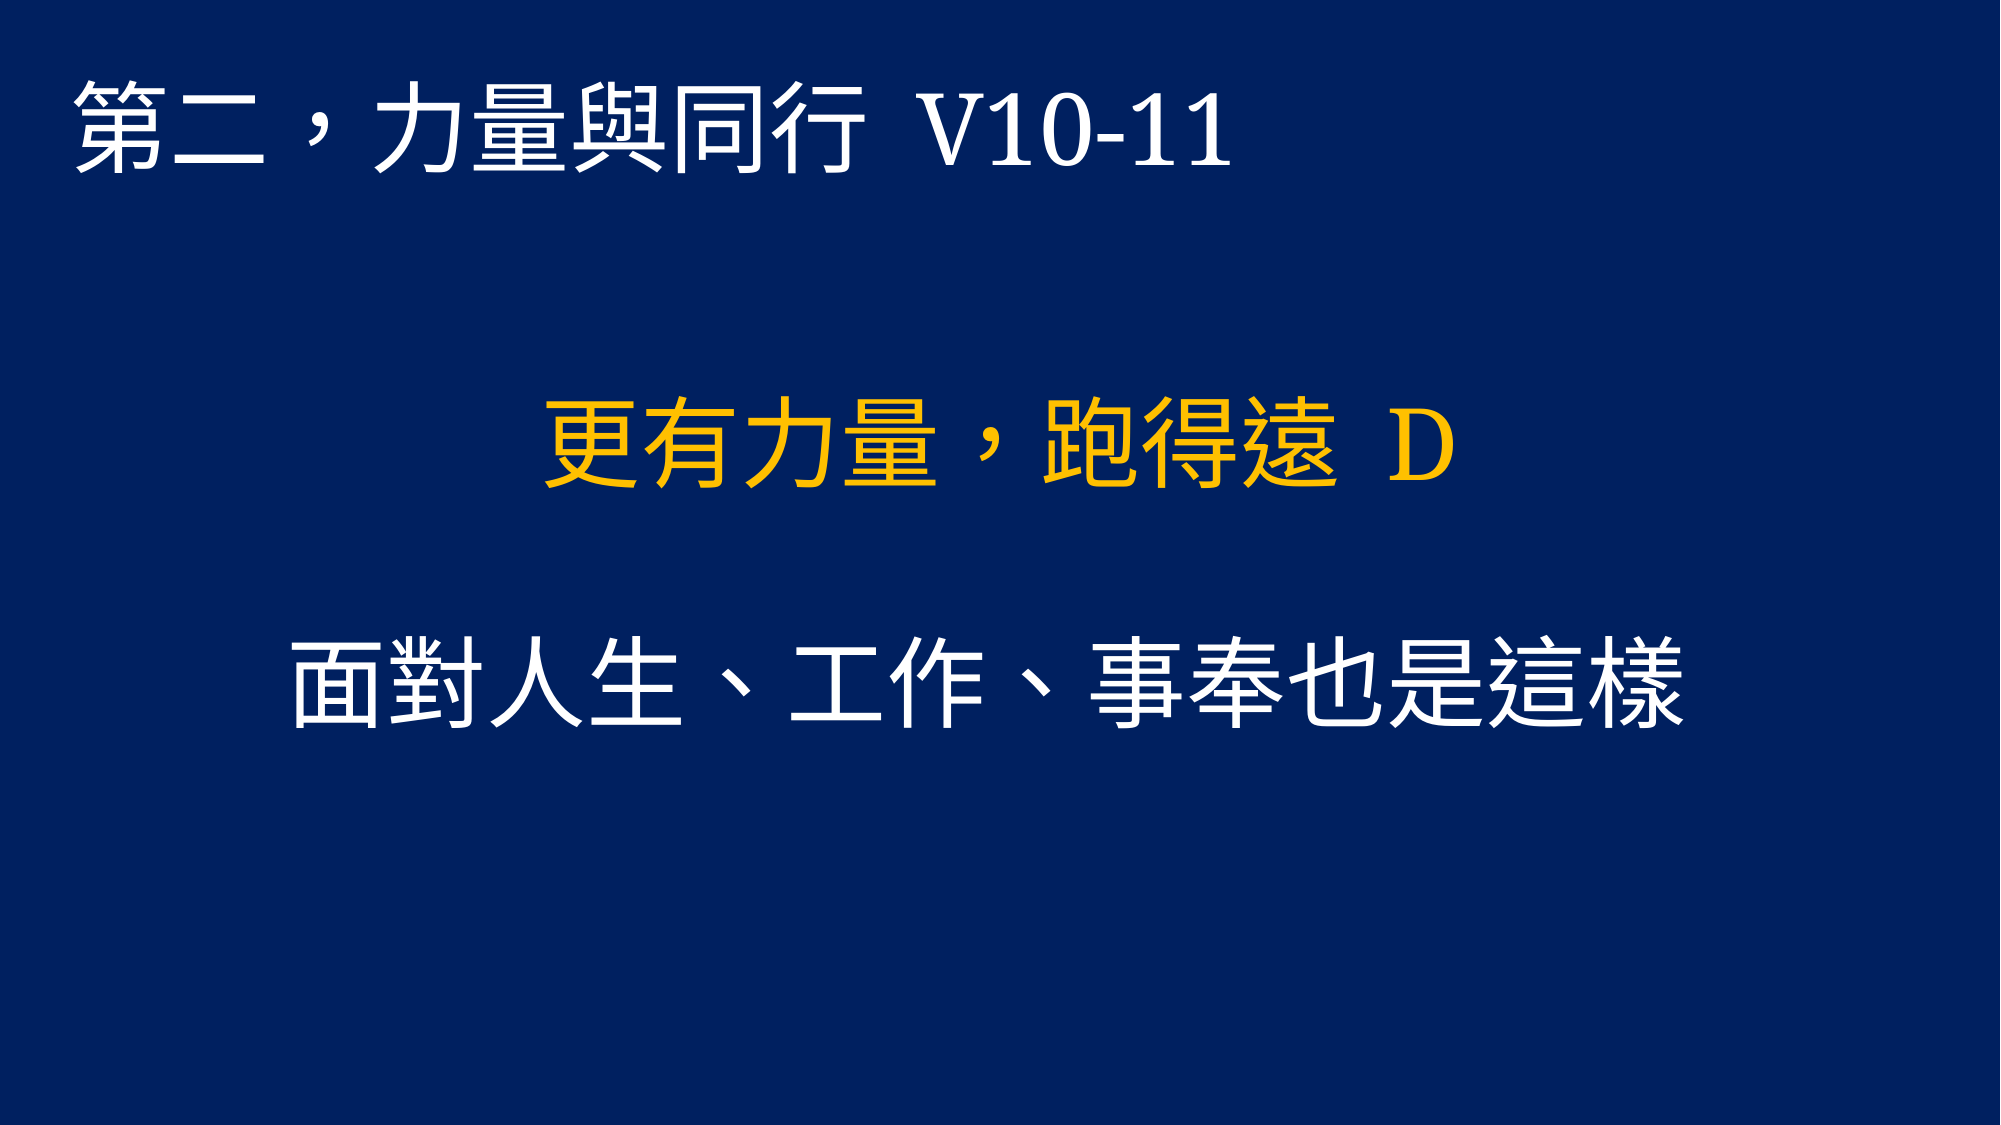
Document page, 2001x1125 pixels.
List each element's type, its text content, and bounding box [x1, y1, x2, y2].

text_box 更有力量，跑得遠 D 面對人生、工作、事奉也是這樣 [271, 373, 1729, 748]
text_box 第二，力量與同行 V10-11 [54, 58, 1254, 194]
